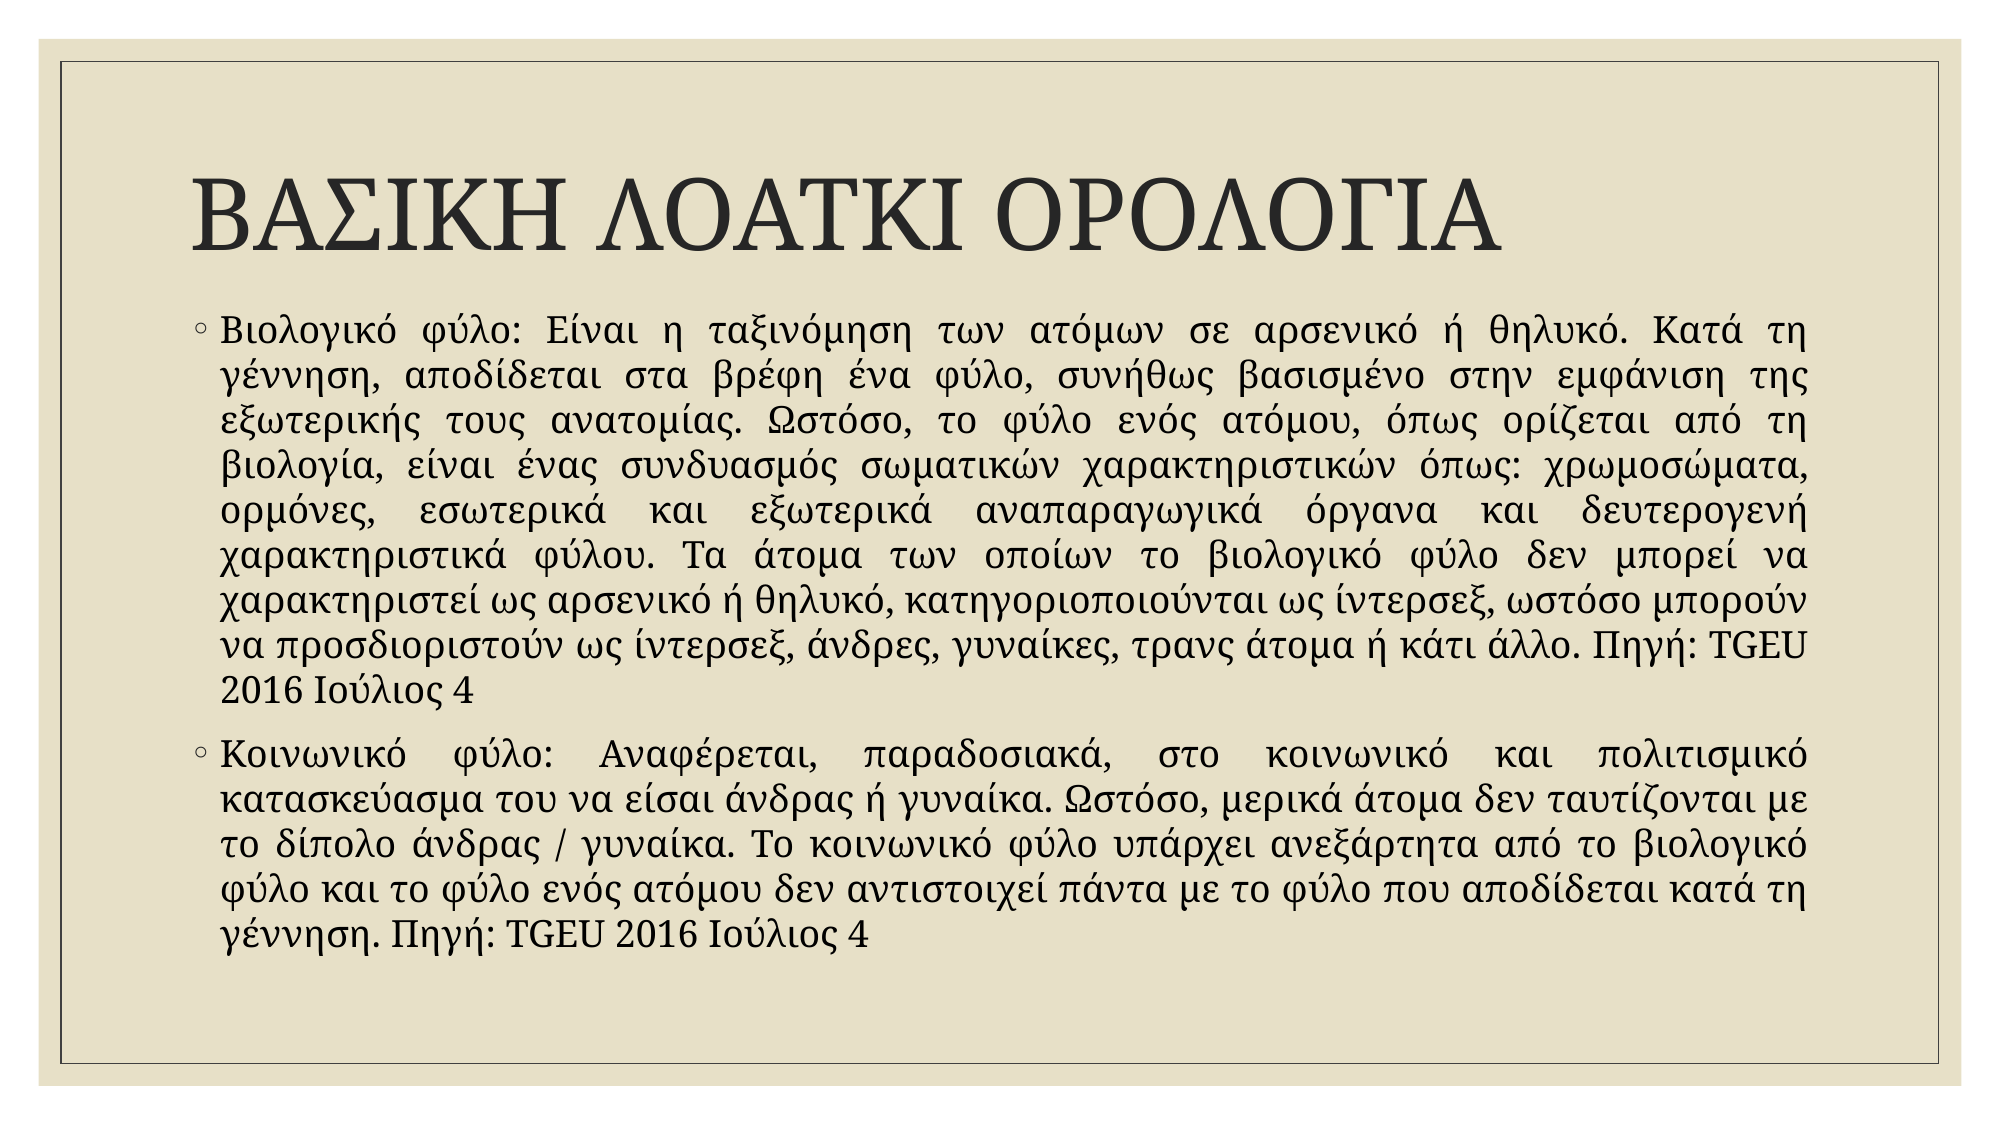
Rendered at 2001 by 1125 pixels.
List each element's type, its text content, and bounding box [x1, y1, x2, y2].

title ΒΑΣΙΚΗ ΛΟΑΤΚΙ ΟΡΟΛΟΓΙΑ [174, 105, 1825, 298]
list Βιολογικό φύλο: Είναι η ταξινόμηση των ατόμων σε αρσενικό ή θηλυκό. Κατά τη γέννηση, αποδίδεται στα βρέφη ένα φύλο, συνήθως βασισμένο στην εμφάνιση της εξωτερικής τους ανατομίας. Ωστόσο, το φύλο ενός ατόμου, όπως ορίζεται από τη βιολογία, είναι ένας συνδυασμός σωματικών χαρακτηριστικών όπως: χρωμοσώματα, ορμόνες, εσωτερικά και εξωτερικά αναπαραγωγικά όργανα και δευτερογενή χαρακτηριστικά φύλου. Τα άτομα των οποίων το βιολογικό φύλο δεν μπορεί να χαρακτηριστεί ως αρσενικό ή θηλυκό, κατηγοριοποιούνται ως ίντερσεξ, ωστόσο μπορούν να προσδιοριστούν ως ίντερσεξ, άνδρες, γυναίκες, τρανς άτομα ή κάτι άλλο. Πηγή: TGEU 2016 Ιούλιος 4 Κοινωνικό φύλο: Αναφέρεται, παραδοσιακά, στο κοινωνικό και πολιτισμικό κατασκεύασμα του να είσαι άνδρας ή γυναίκα. Ωστόσο, μερικά άτομα δεν ταυτίζονται με το δίπολο άνδρας / γυναίκα. Το κοινωνικό φύλο υπάρχει ανεξάρτητα από το βιολογικό φύλο και το φύλο ενός ατόμου δεν αντιστοιχεί πάντα με το φύλο που αποδίδεται κατά τη γέννηση. Πηγή: TGEU 2016 Ιούλιος 4 [174, 298, 1825, 990]
